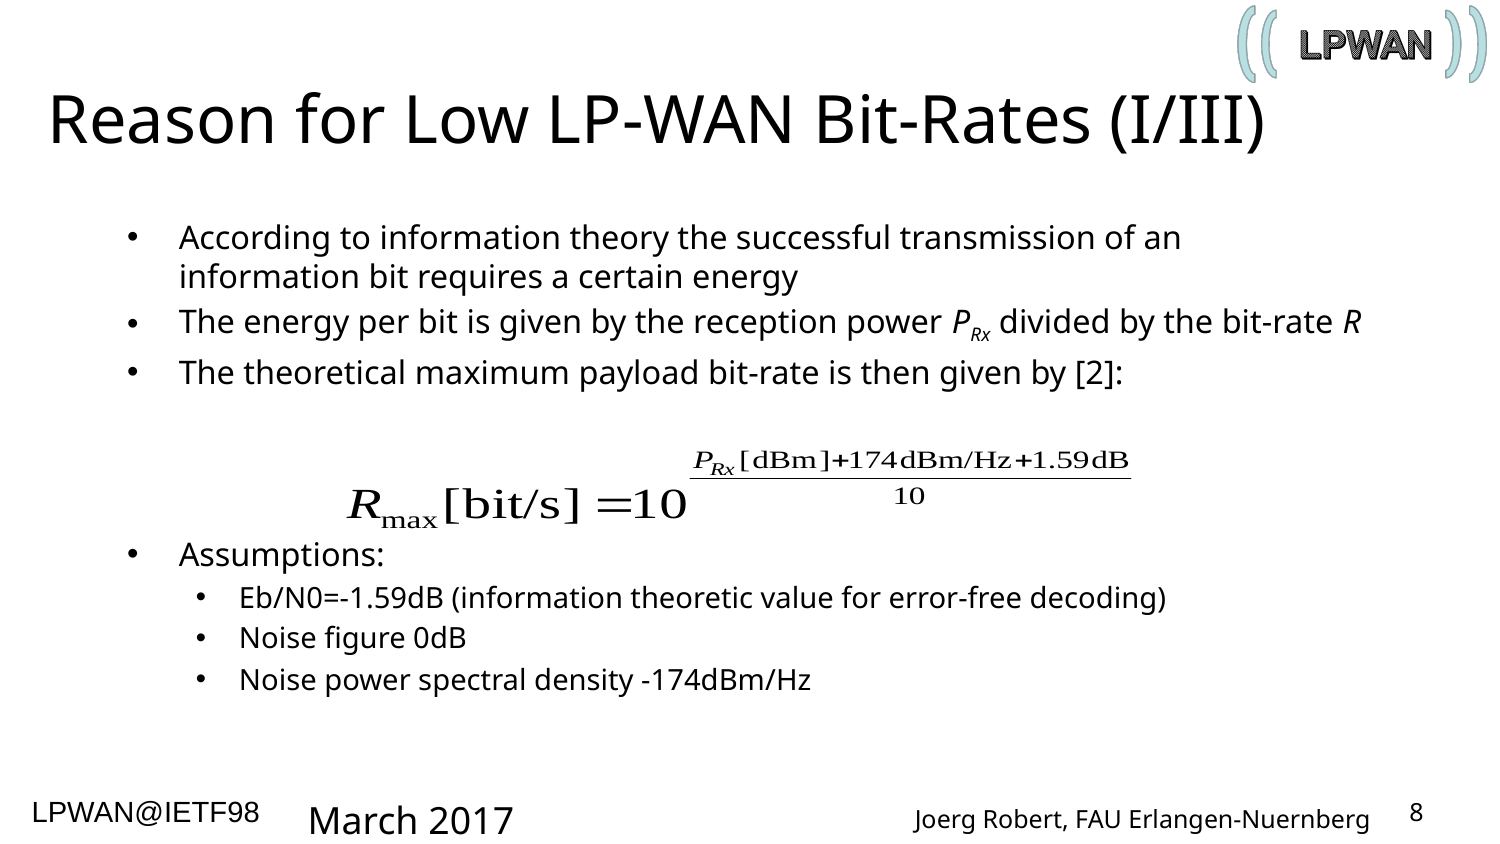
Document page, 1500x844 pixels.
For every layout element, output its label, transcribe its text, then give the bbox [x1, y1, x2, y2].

text_box Joerg Robert, FAU Erlangen-Nuernberg [899, 796, 1413, 837]
slide_number 8 [1358, 791, 1439, 837]
title Reason for Low LP-WAN Bit-Rates (I/III) [25, 51, 1307, 183]
picture [1237, 5, 1487, 83]
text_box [336, 439, 1142, 540]
list According to information theory the successful transmission of an information bit requires a certain energy The energy per bit is given by the reception power PRx divided by the bit-rate R The theoretical maximum payload bit-rate is then given by [2]: Assumptions: Eb/N0=-1.59dB (information theoretic value for error-free decoding) Noise figure 0dB Noise power spectral density -174dBm/Hz [112, 209, 1388, 741]
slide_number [292, 789, 556, 817]
